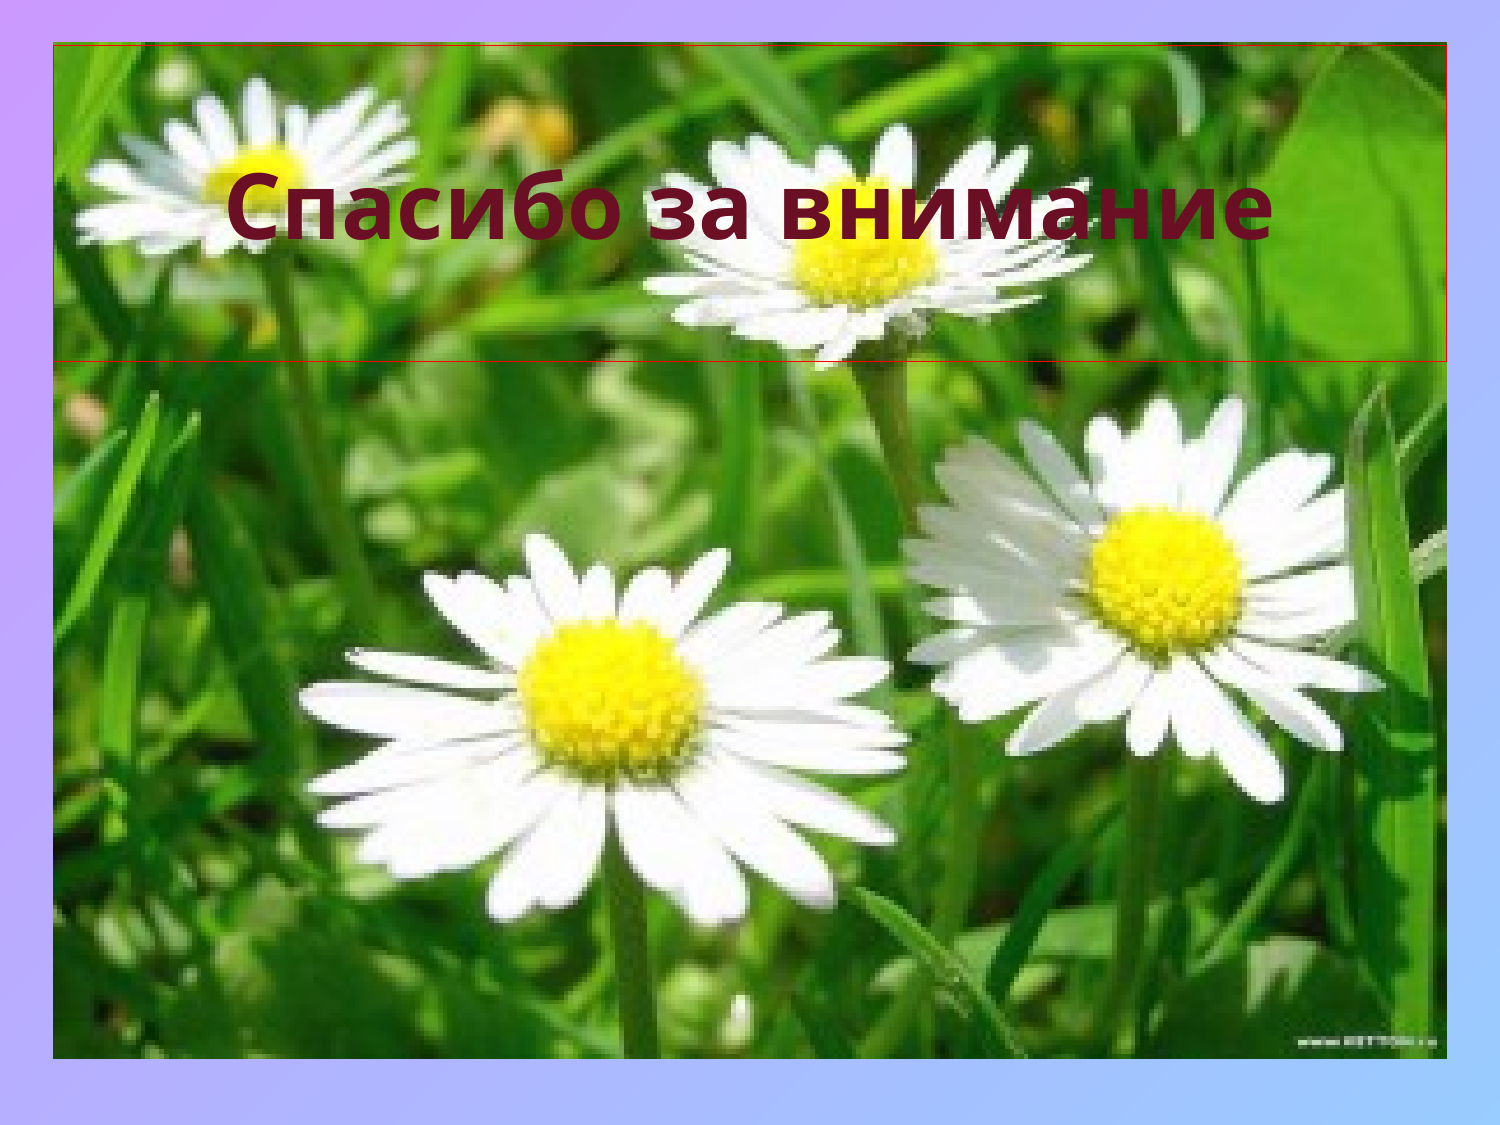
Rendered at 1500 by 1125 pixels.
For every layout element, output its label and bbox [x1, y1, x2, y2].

list [52, 42, 1448, 1059]
